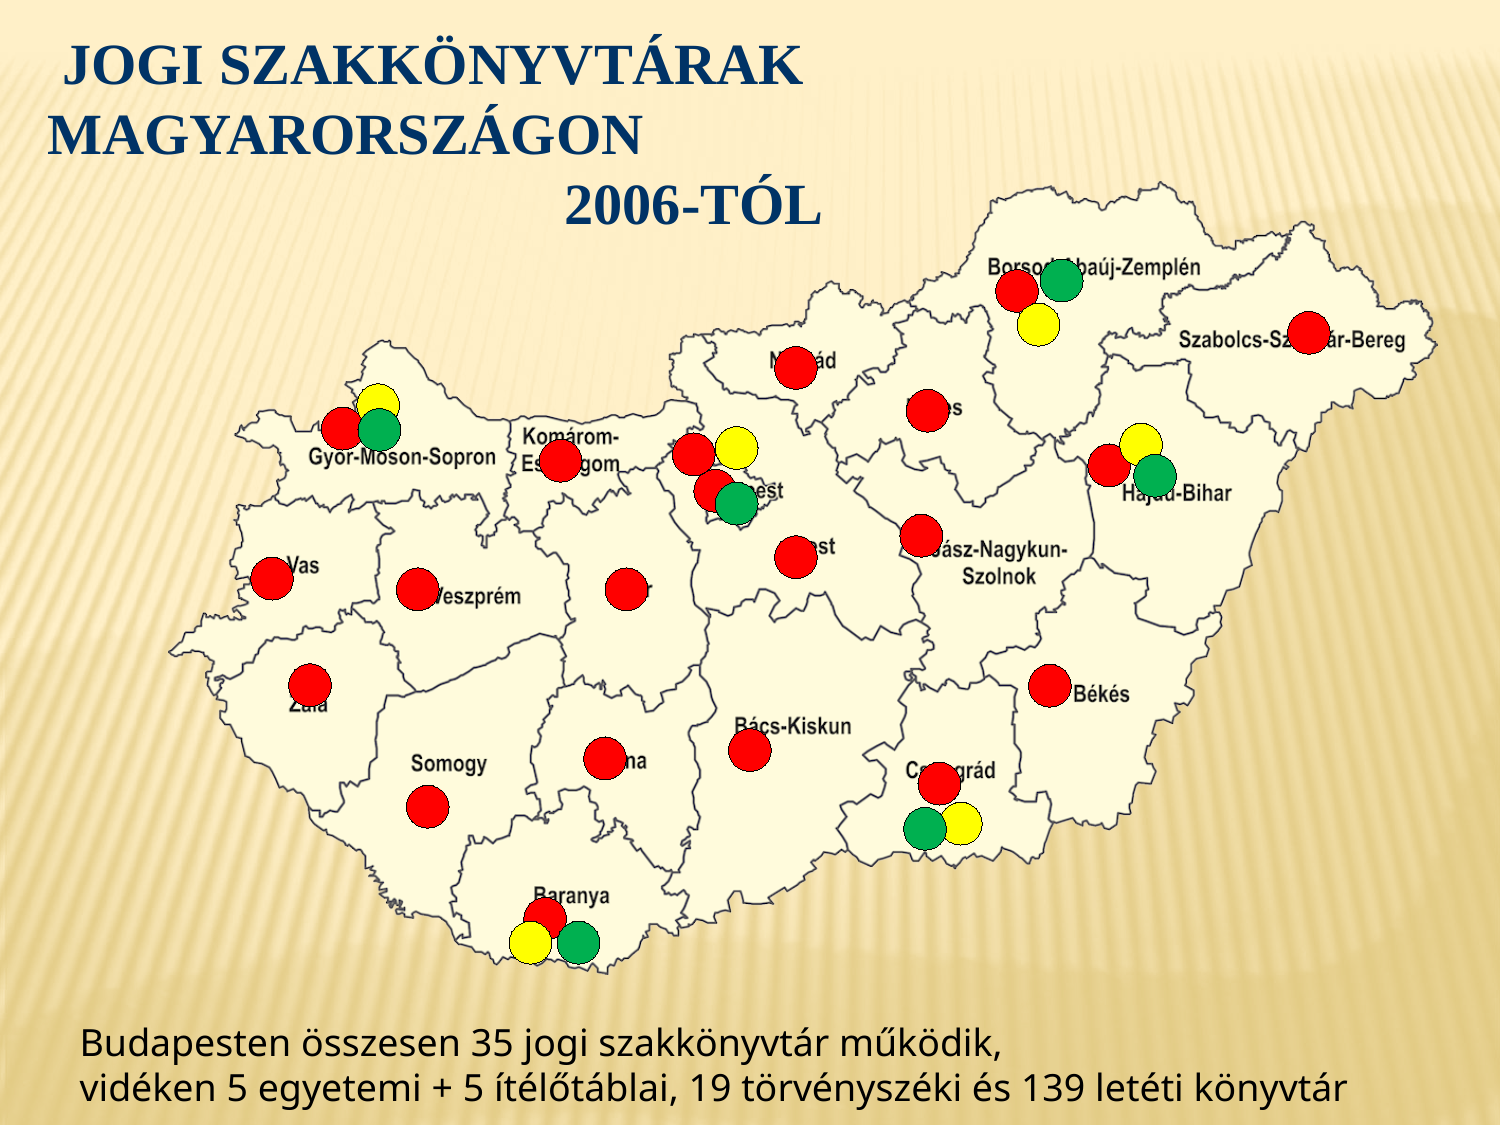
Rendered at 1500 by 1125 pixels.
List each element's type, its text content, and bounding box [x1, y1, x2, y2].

text_box Jogi szakkönyvtárak Magyarországon 2006-tól [32, 19, 1355, 244]
picture [168, 181, 1438, 976]
text_box Budapesten összesen 35 jogi szakkönyvtár működik, vidéken 5 egyetemi + 5 ítélőtáblai, 19 törvényszéki és 139 letéti könyvtár [64, 1011, 1447, 1117]
